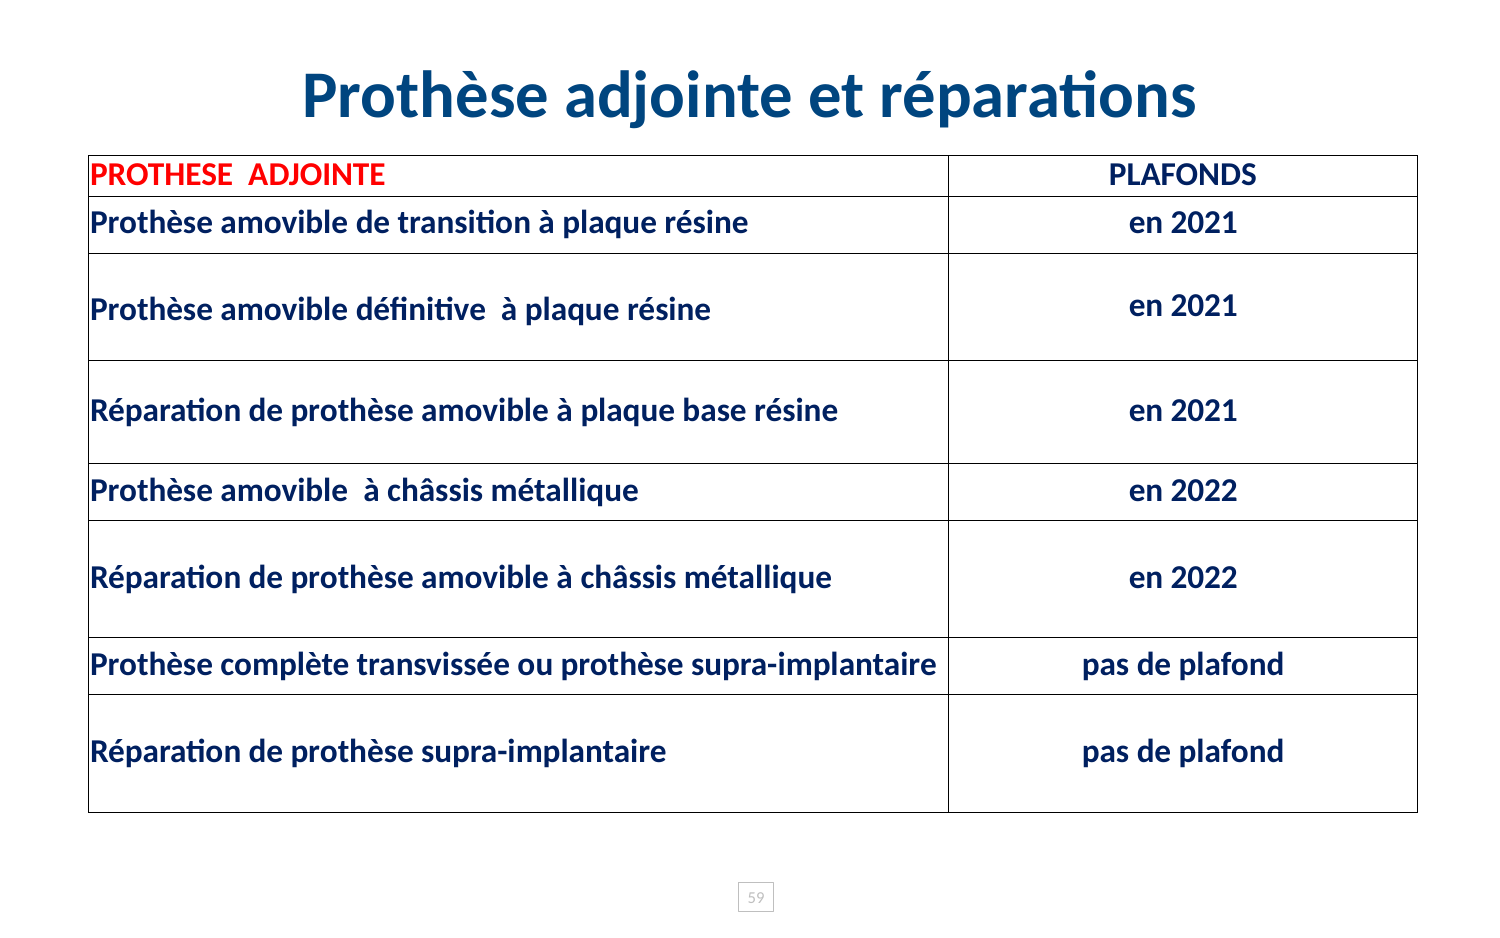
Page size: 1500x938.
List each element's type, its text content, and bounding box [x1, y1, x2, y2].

table_cell Prothèse complète transvissée ou prothèse supra-implantaire [89, 638, 948, 694]
table_cell Prothèse amovible de transition à plaque résine [89, 197, 948, 253]
title Prothèse adjointe et réparations [29, 19, 1471, 162]
table_cell Prothèse amovible à châssis métallique [89, 464, 948, 520]
table_header PLAFONDS [949, 156, 1417, 196]
table_header PROTHESE ADJOINTE [89, 156, 948, 196]
table_cell en 2021 [949, 254, 1417, 360]
table_cell pas de plafond [949, 695, 1417, 812]
table_cell Prothèse amovible définitive à plaque résine [89, 254, 948, 360]
table_cell pas de plafond [949, 638, 1417, 694]
table_cell en 2021 [949, 197, 1417, 253]
table_cell Réparation de prothèse amovible à châssis métallique [89, 521, 948, 637]
table_cell en 2022 [949, 521, 1417, 637]
table_cell Réparation de prothèse amovible à plaque base résine [89, 361, 948, 463]
table_cell en 2022 [949, 464, 1417, 520]
footer 59 [738, 882, 774, 912]
table_cell Réparation de prothèse supra-implantaire [89, 695, 948, 812]
table_cell en 2021 [949, 361, 1417, 463]
